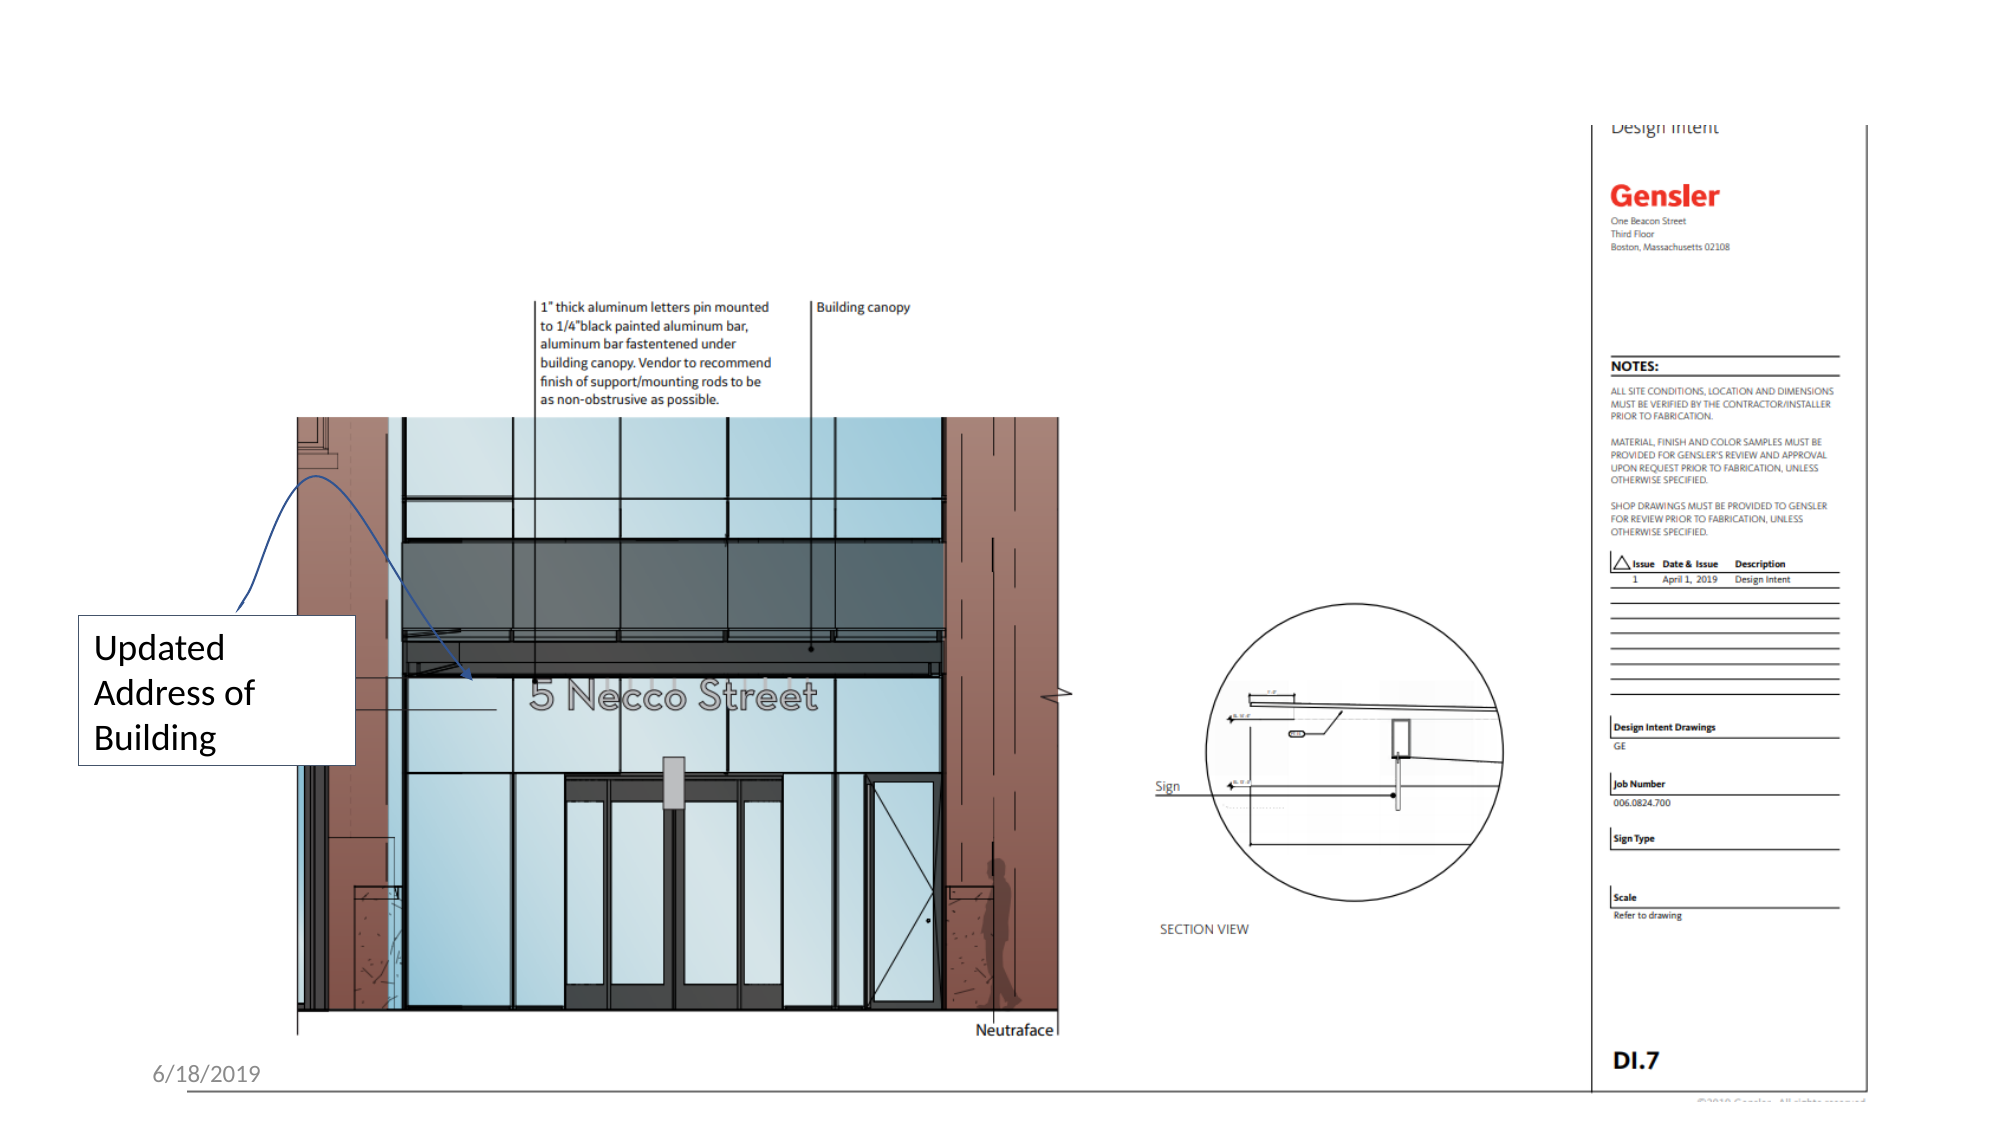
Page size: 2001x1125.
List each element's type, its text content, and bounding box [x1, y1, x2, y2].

text_box Updated Address of Building [78, 615, 187, 766]
picture [187, 125, 1875, 1102]
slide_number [137, 1042, 588, 1103]
